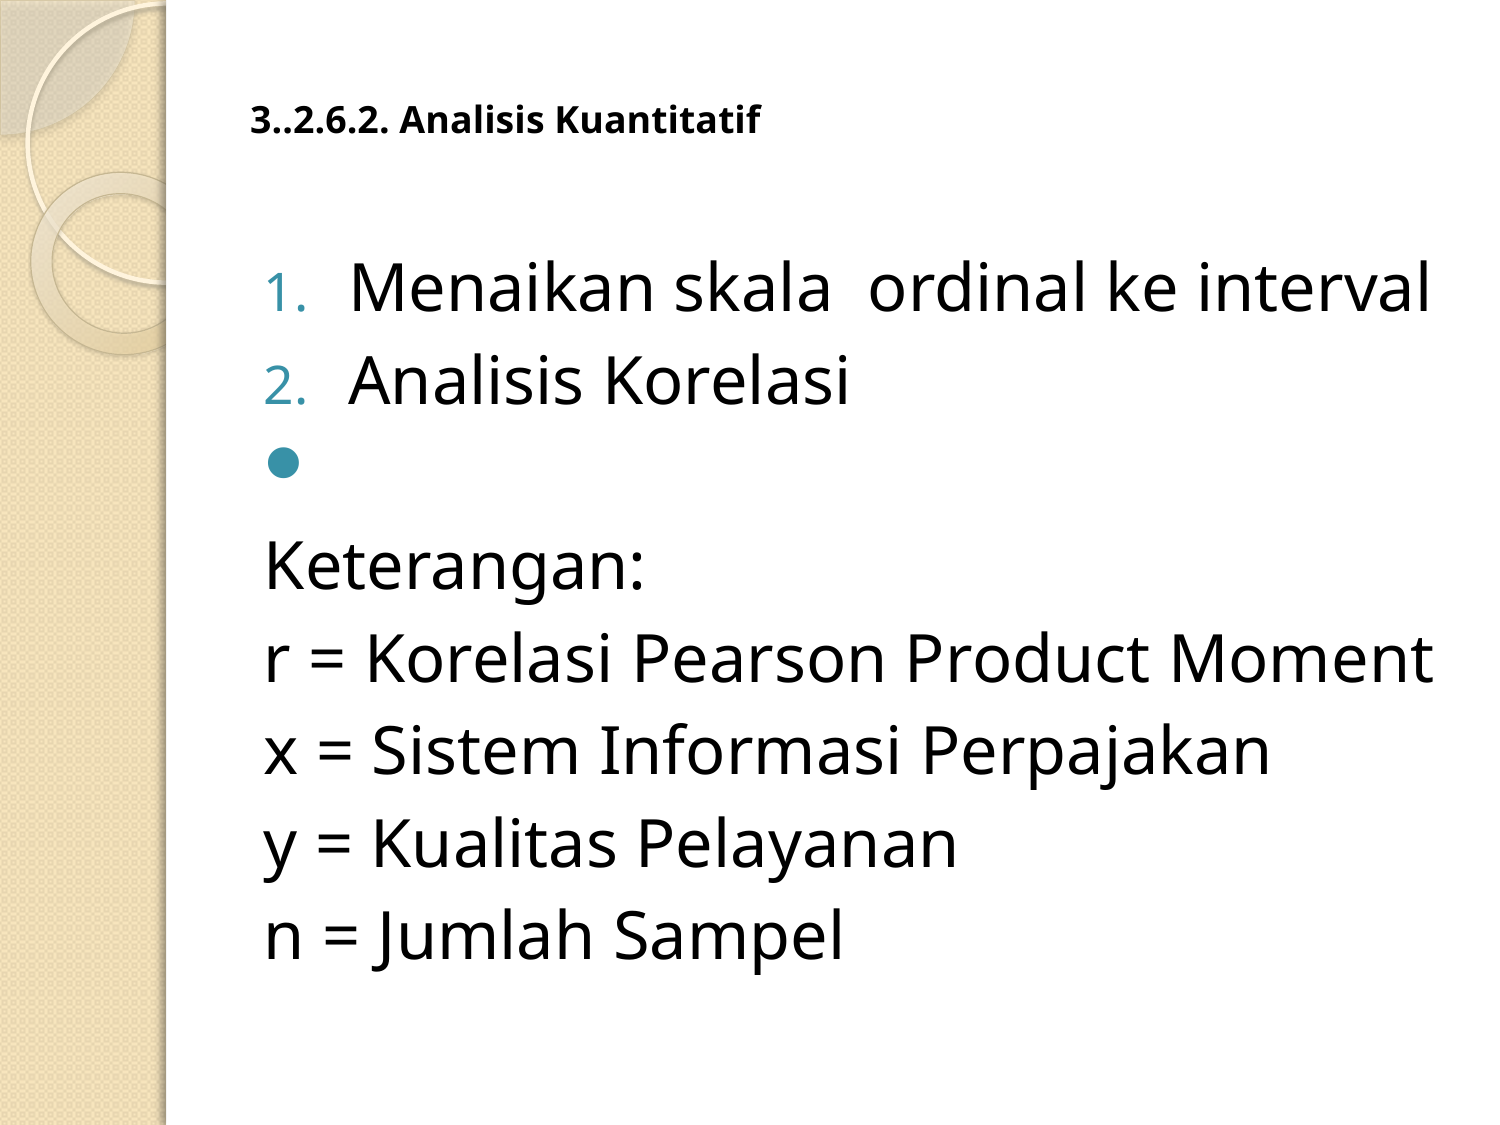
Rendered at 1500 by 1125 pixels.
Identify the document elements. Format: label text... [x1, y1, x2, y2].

title 3..2.6.2. Analisis Kuantitatif [235, 45, 1466, 233]
